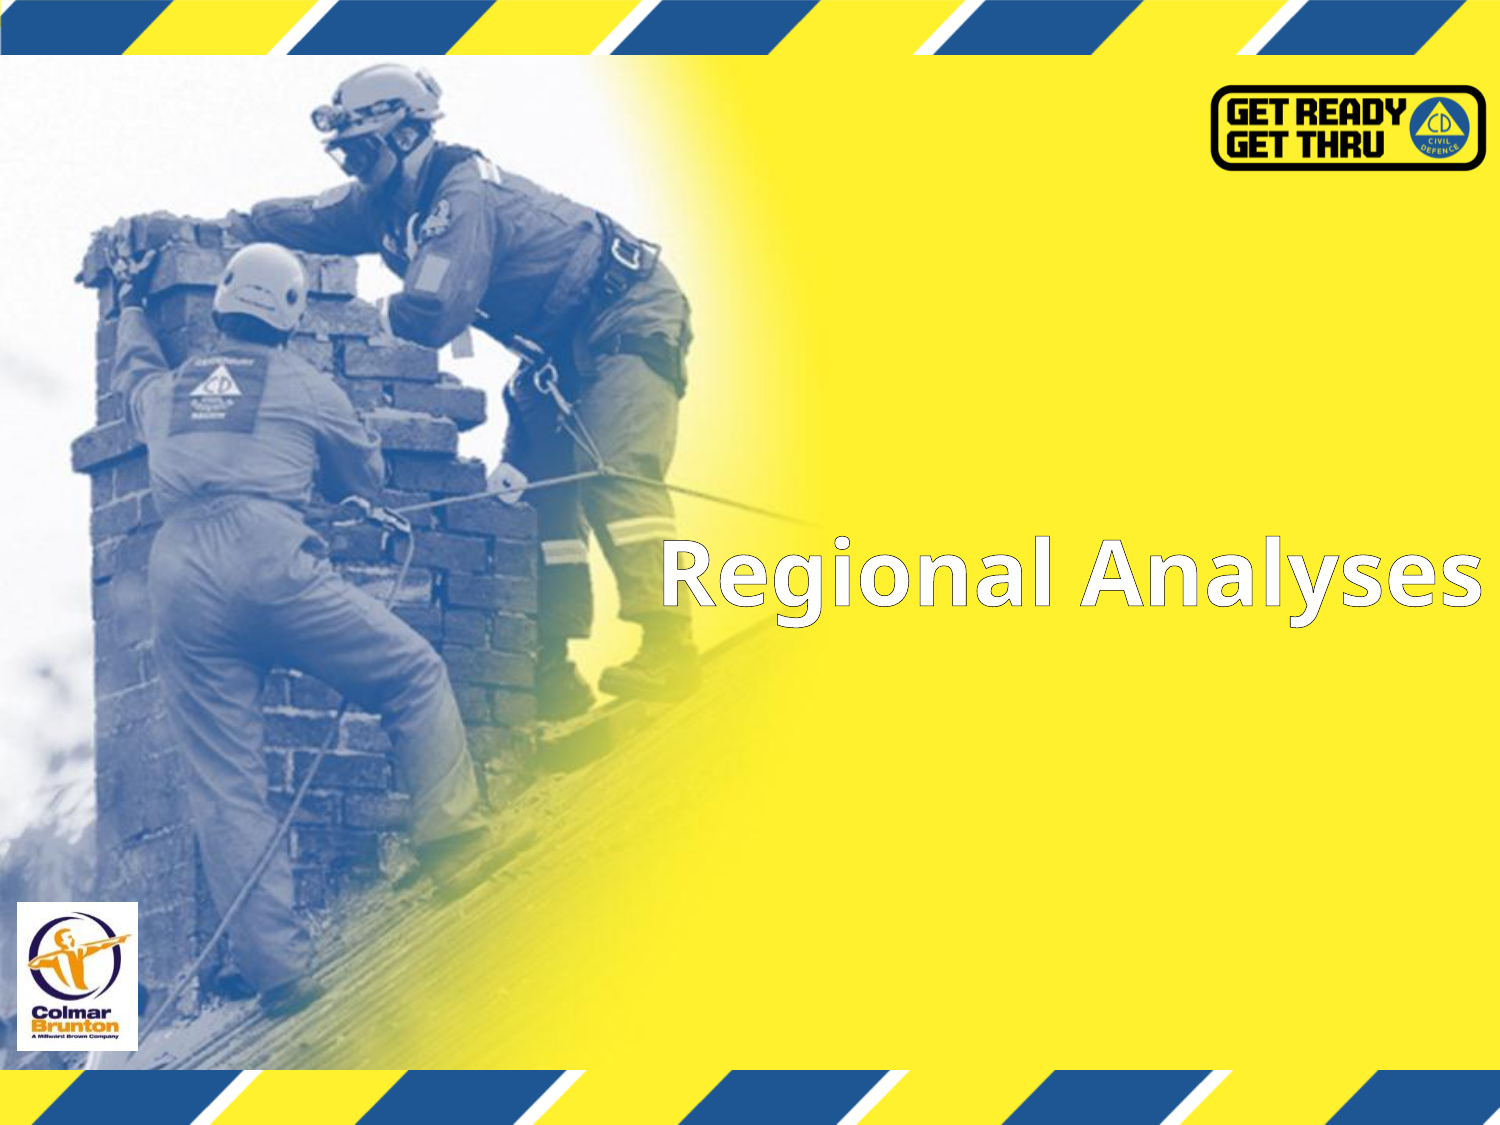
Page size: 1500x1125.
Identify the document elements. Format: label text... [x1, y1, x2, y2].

picture [0, 0, 1500, 1125]
title Regional Analyses [581, 310, 1500, 829]
